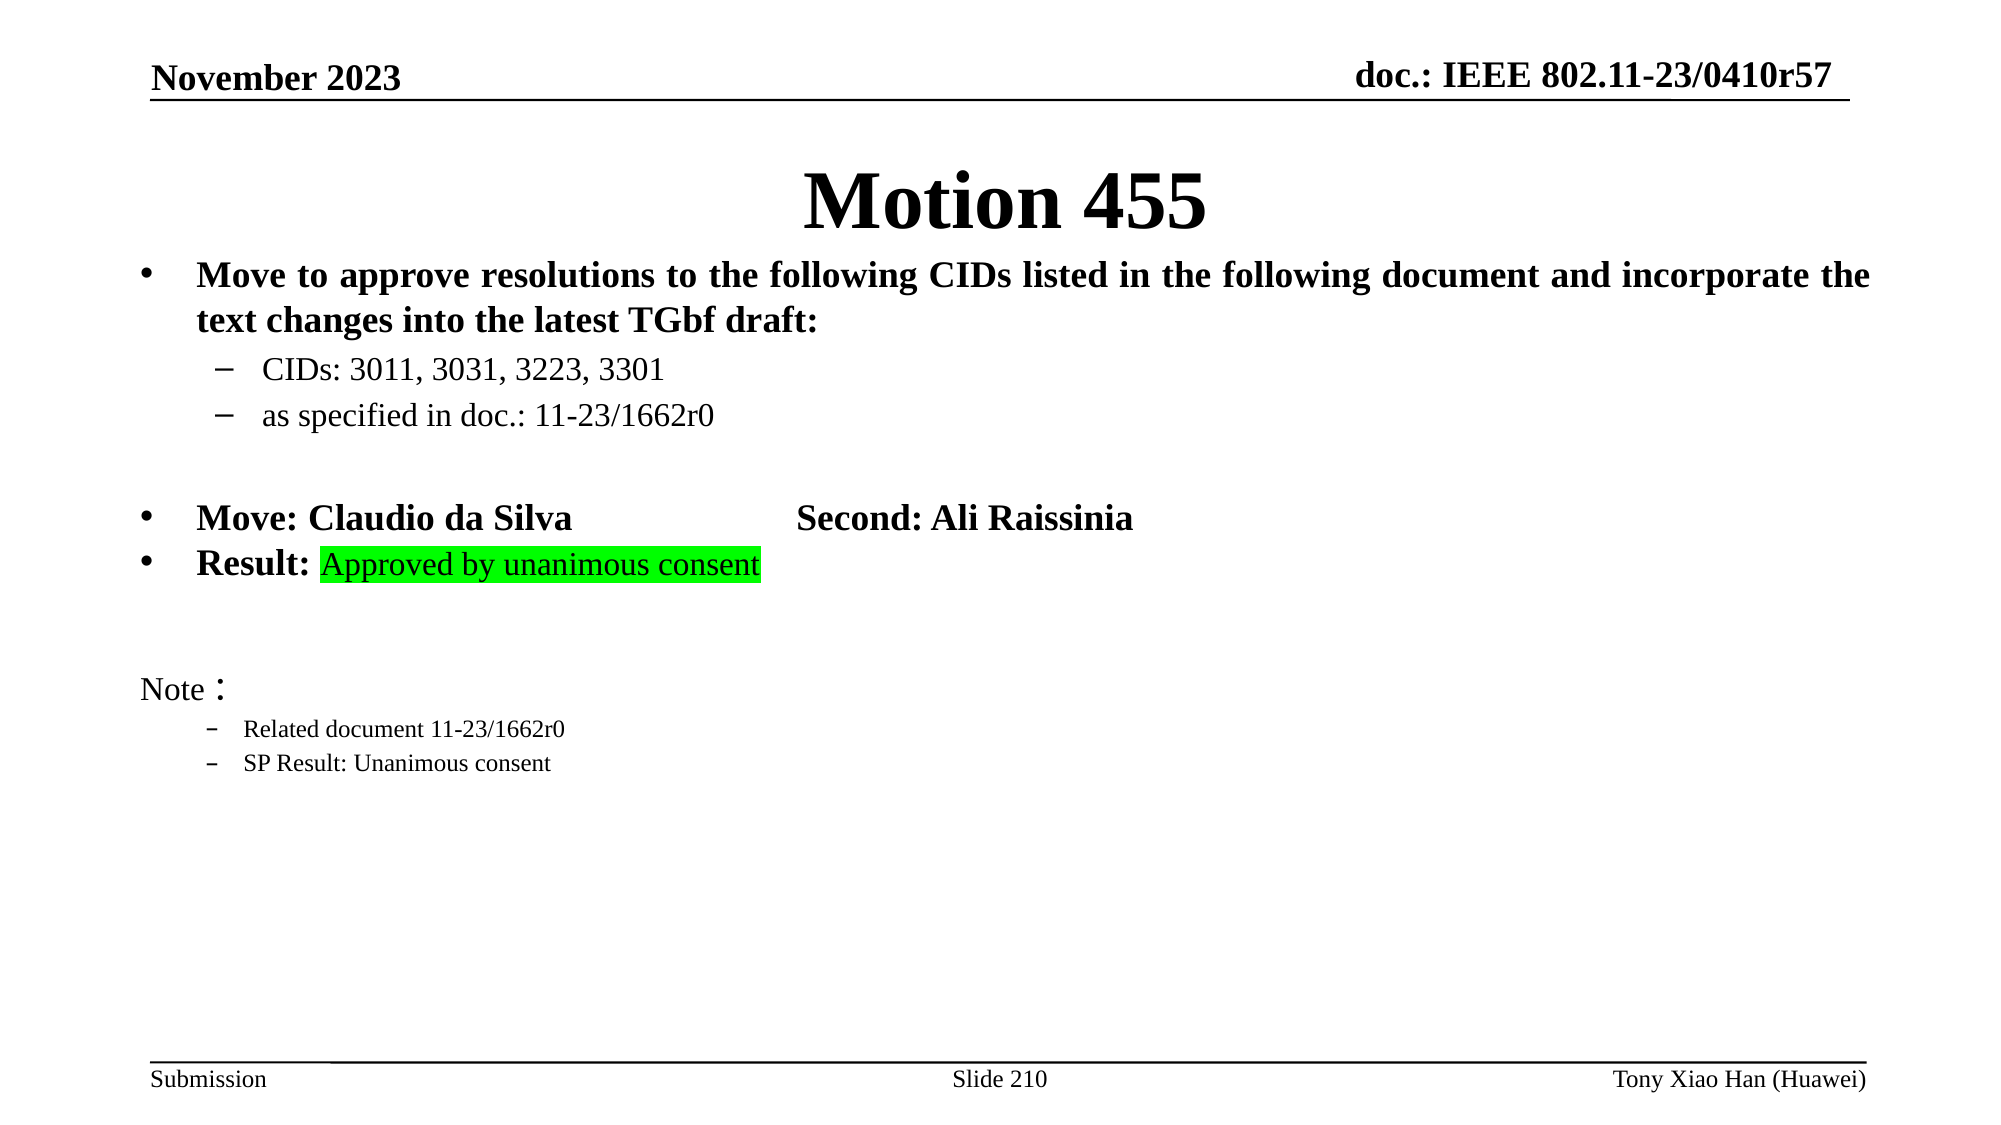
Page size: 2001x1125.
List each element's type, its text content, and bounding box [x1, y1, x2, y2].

text_box Move to approve resolutions to the following CIDs listed in the following document and incorporate the text changes into the latest TGbf draft: CIDs: 3011, 3031, 3223, 3301 as specified in doc.: 11-23/1662r0 Move: Claudio da Silva Second: Ali Raissinia Result: Approved by unanimous consent Note： Related document 11-23/1662r0 SP Result: Unanimous consent [125, 212, 1888, 988]
text_box Motion 455 [368, 137, 1644, 212]
